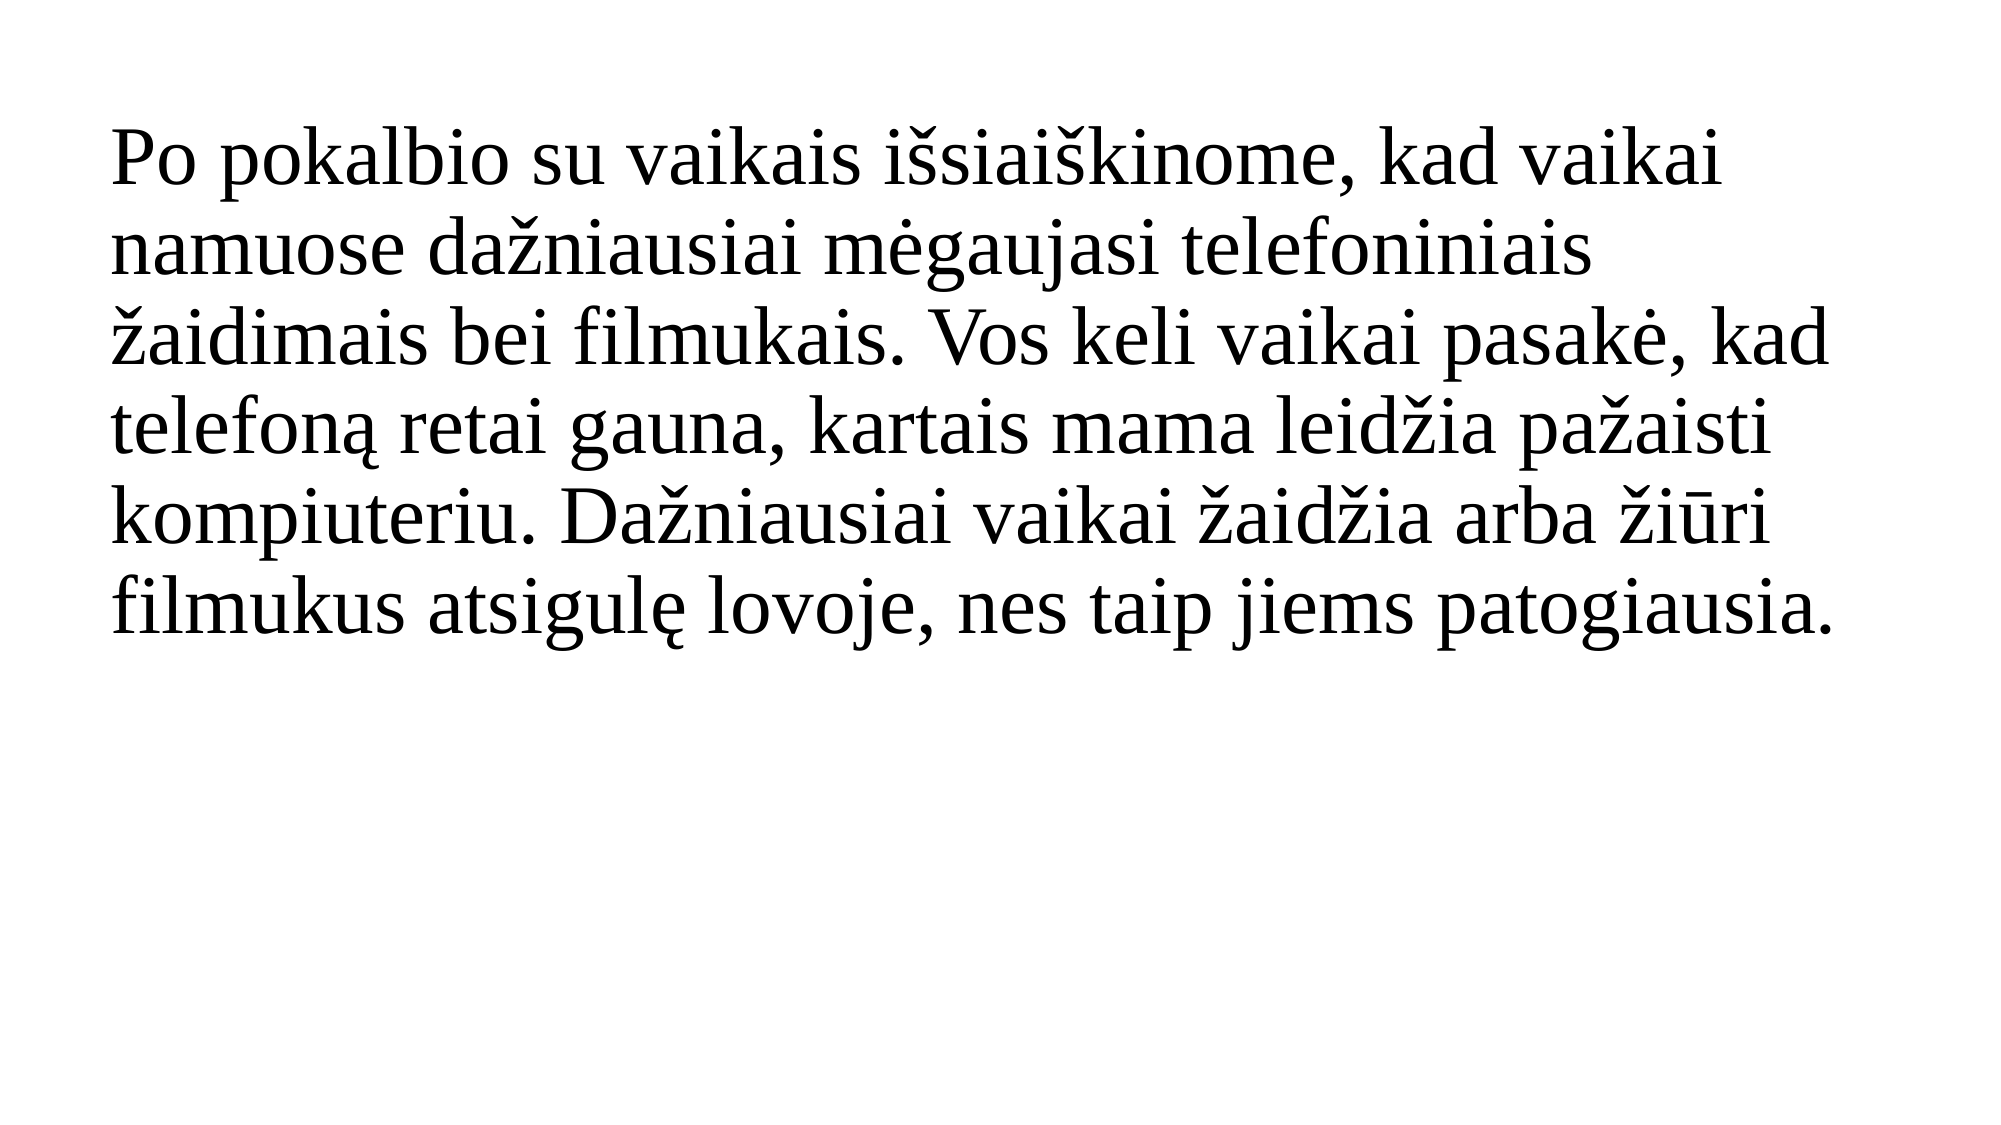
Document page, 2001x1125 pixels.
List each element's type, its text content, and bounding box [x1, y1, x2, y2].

title Po pokalbio su vaikais išsiaiškinome, kad vaikai namuose dažniausiai mėgaujasi telefoniniais žaidimais bei filmukais. Vos keli vaikai pasakė, kad telefoną retai gauna, kartais mama leidžia pažaisti kompiuteriu. Dažniausiai vaikai žaidžia arba žiūri filmukus atsigulę lovoje, nes taip jiems patogiausia. [95, 59, 1863, 705]
